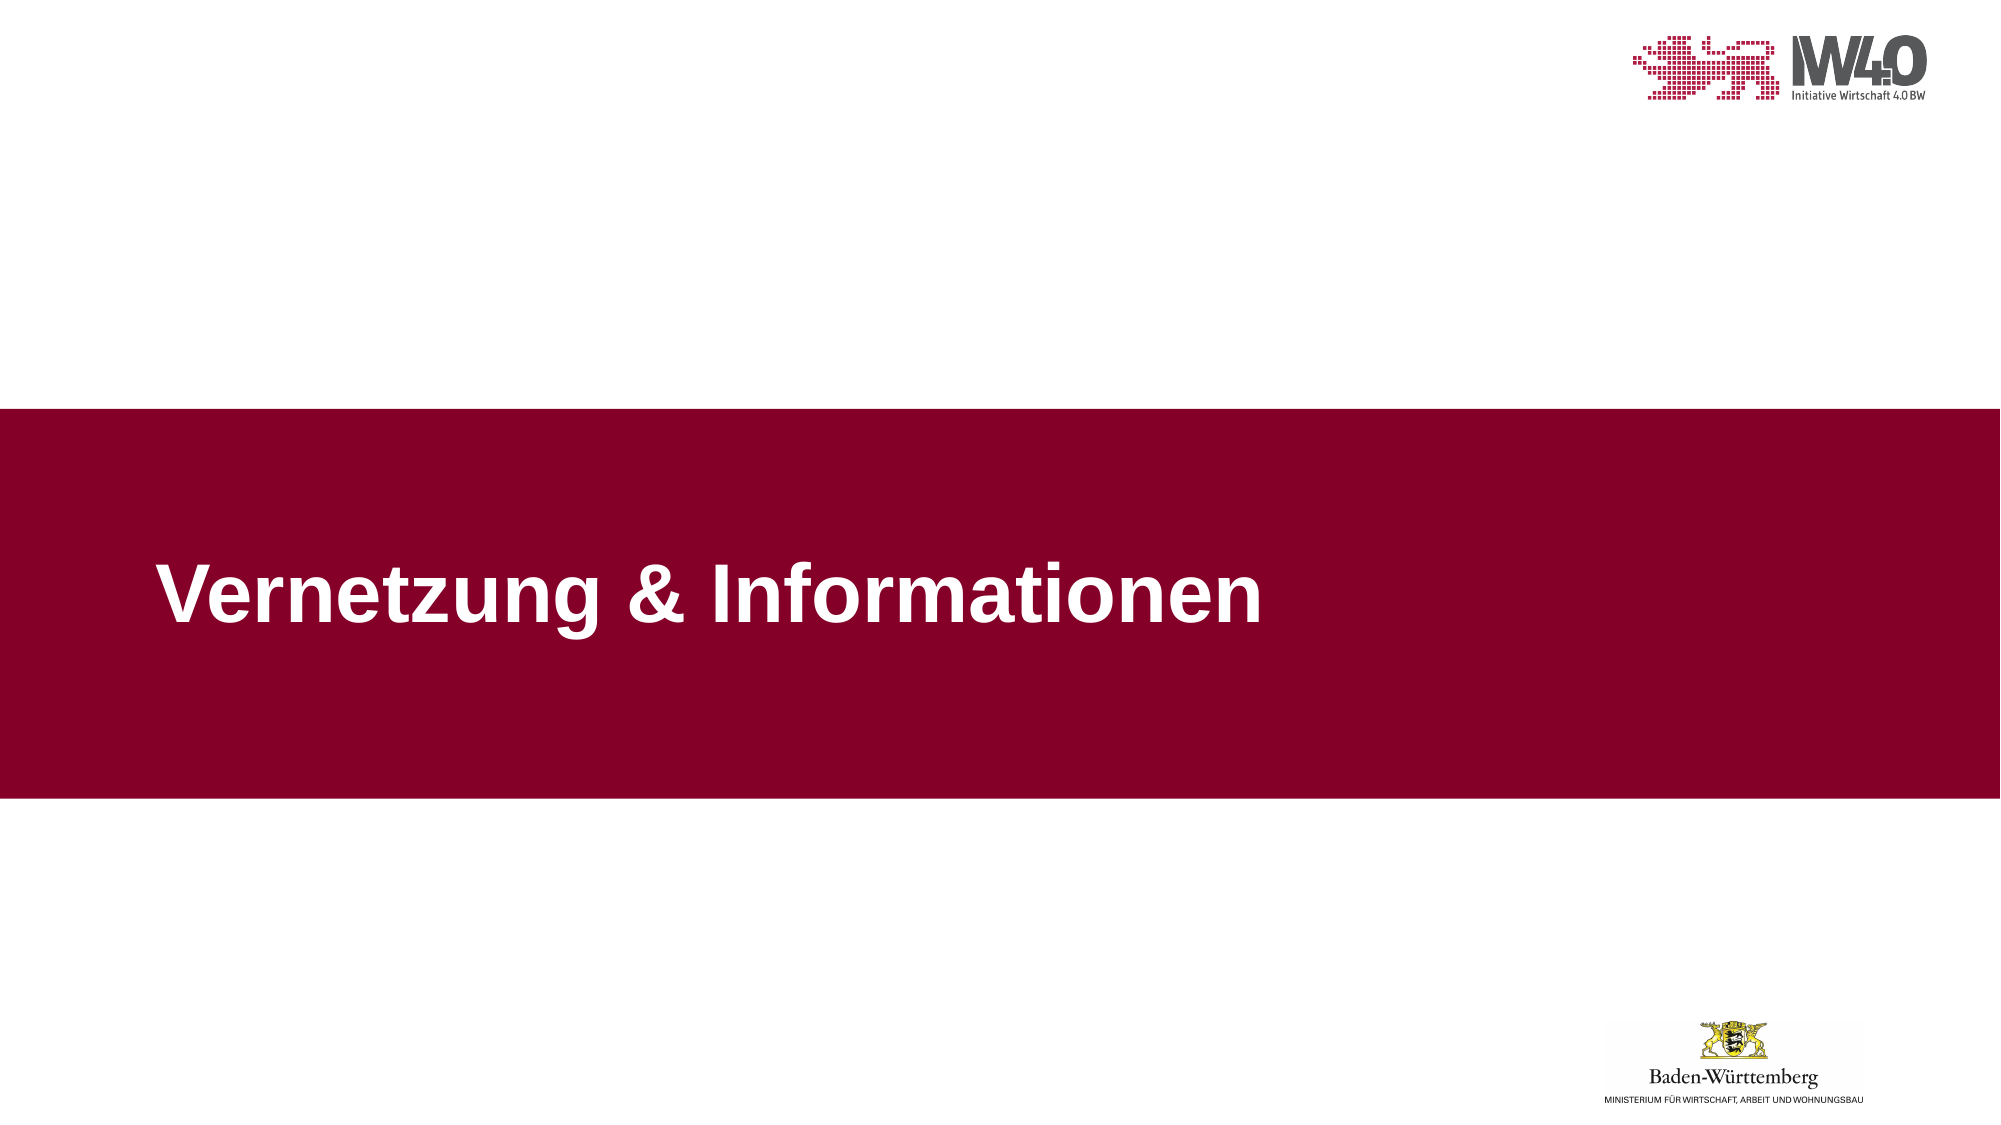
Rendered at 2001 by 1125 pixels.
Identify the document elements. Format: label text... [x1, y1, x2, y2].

title Vernetzung & Informationen [140, 486, 1866, 705]
picture [1633, 35, 1927, 100]
picture [1605, 1021, 1863, 1104]
